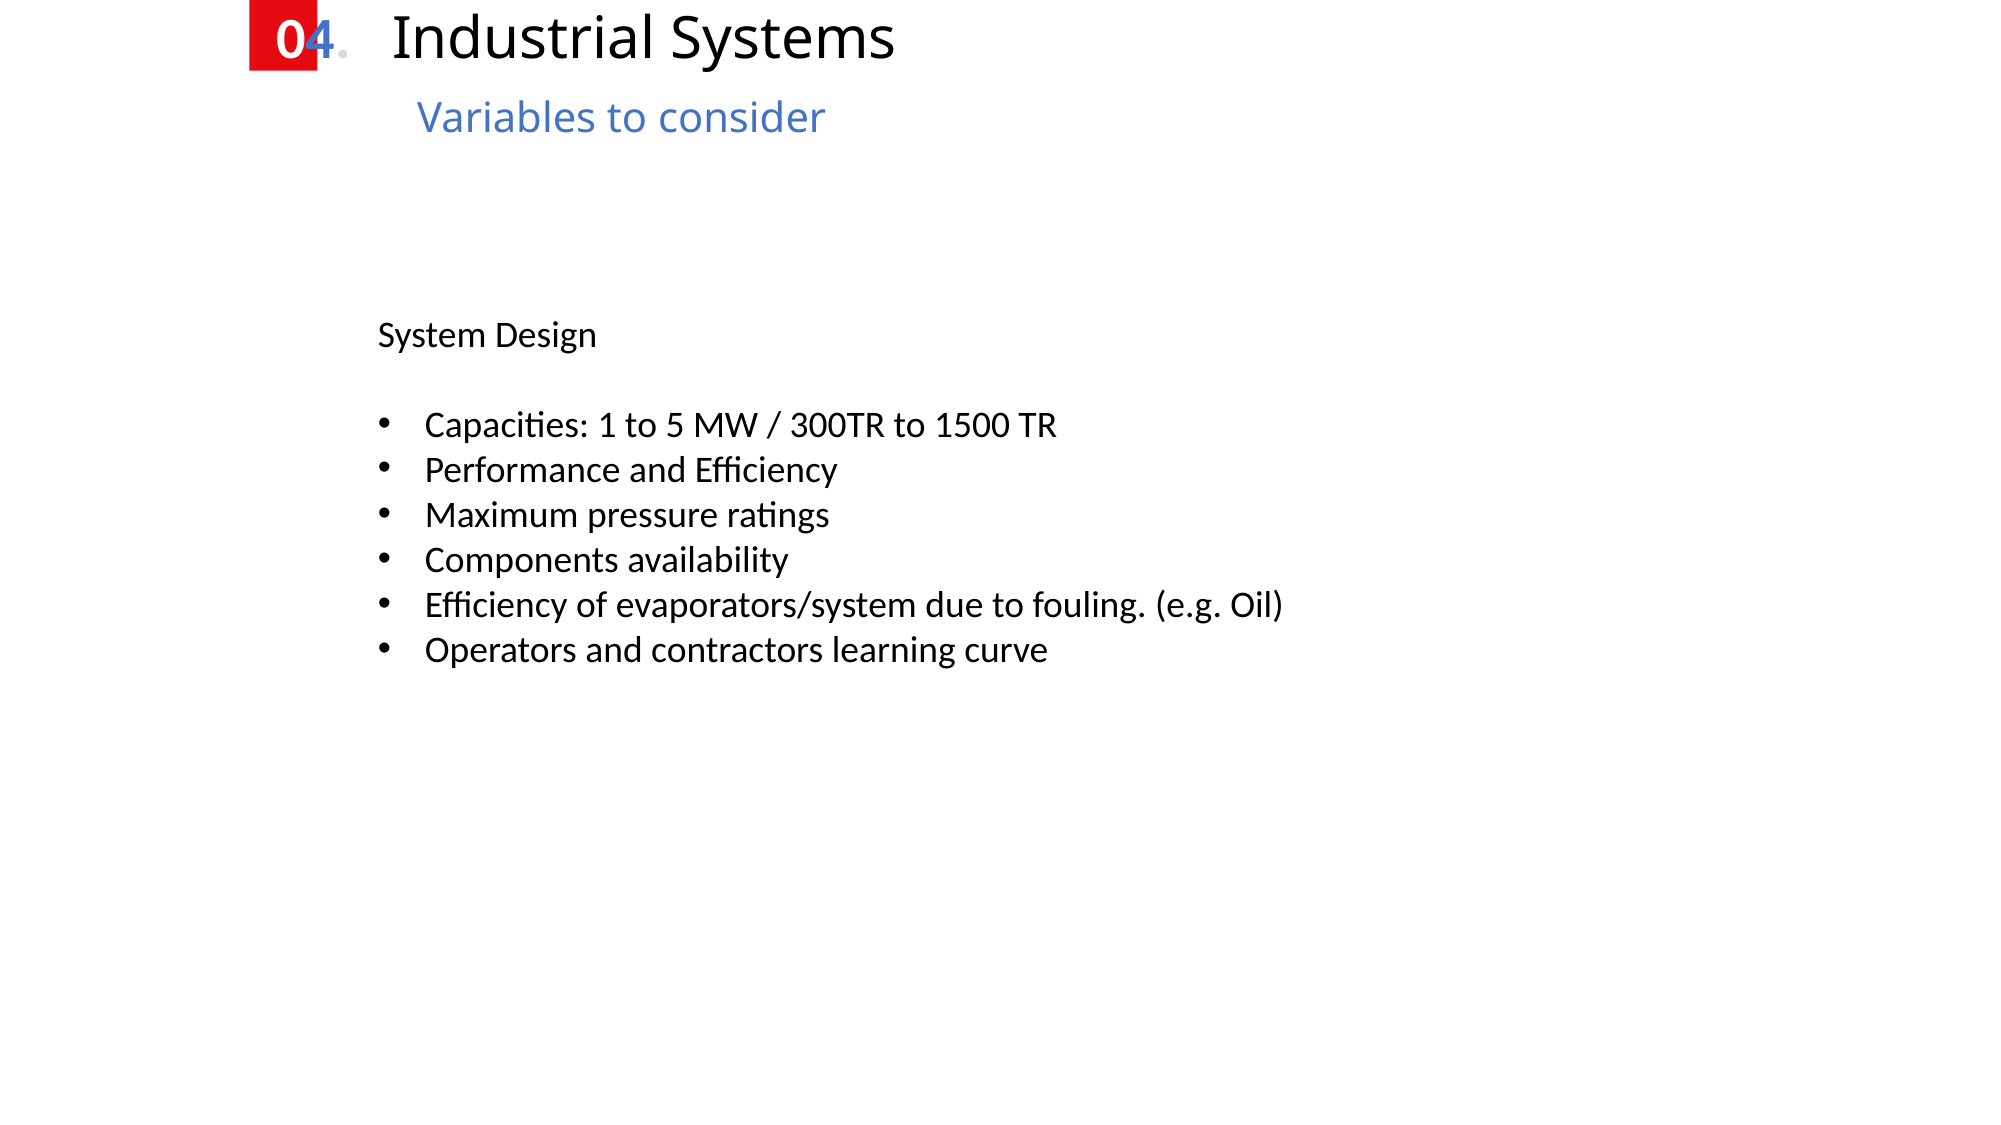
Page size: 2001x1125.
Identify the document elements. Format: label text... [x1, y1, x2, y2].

text_box Variables to consider [417, 90, 1707, 161]
text_box System Design Capacities: 1 to 5 MW / 300TR to 1500 TR Performance and Efficiency Maximum pressure ratings Components availability Efficiency of evaporators/system due to fouling. (e.g. Oil) Operators and contractors learning curve [363, 302, 1707, 722]
text_box Industrial Systems [393, 0, 1736, 69]
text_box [249, 0, 393, 71]
